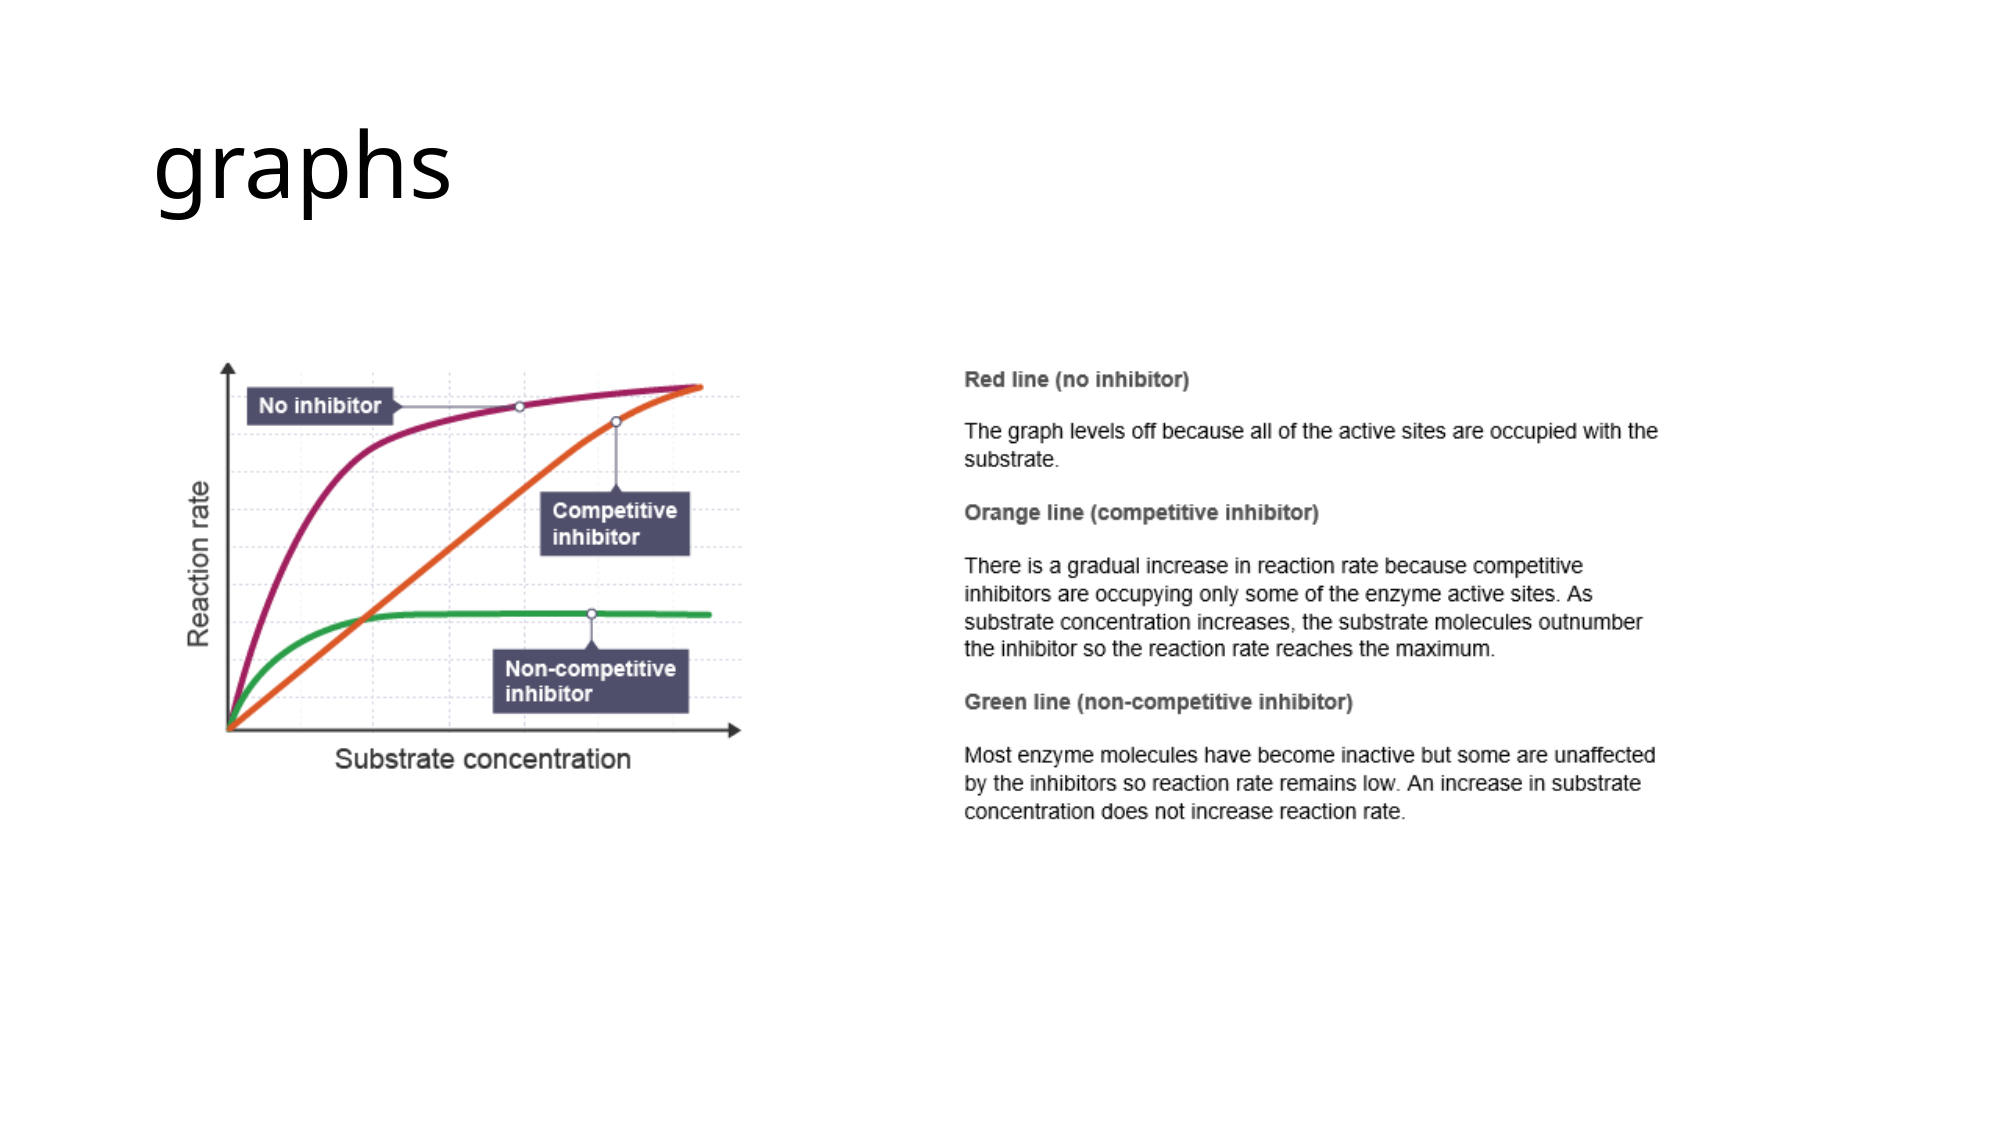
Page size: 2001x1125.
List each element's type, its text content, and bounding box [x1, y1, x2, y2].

title graphs [137, 59, 1863, 278]
picture [856, 334, 1741, 838]
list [69, 321, 923, 794]
